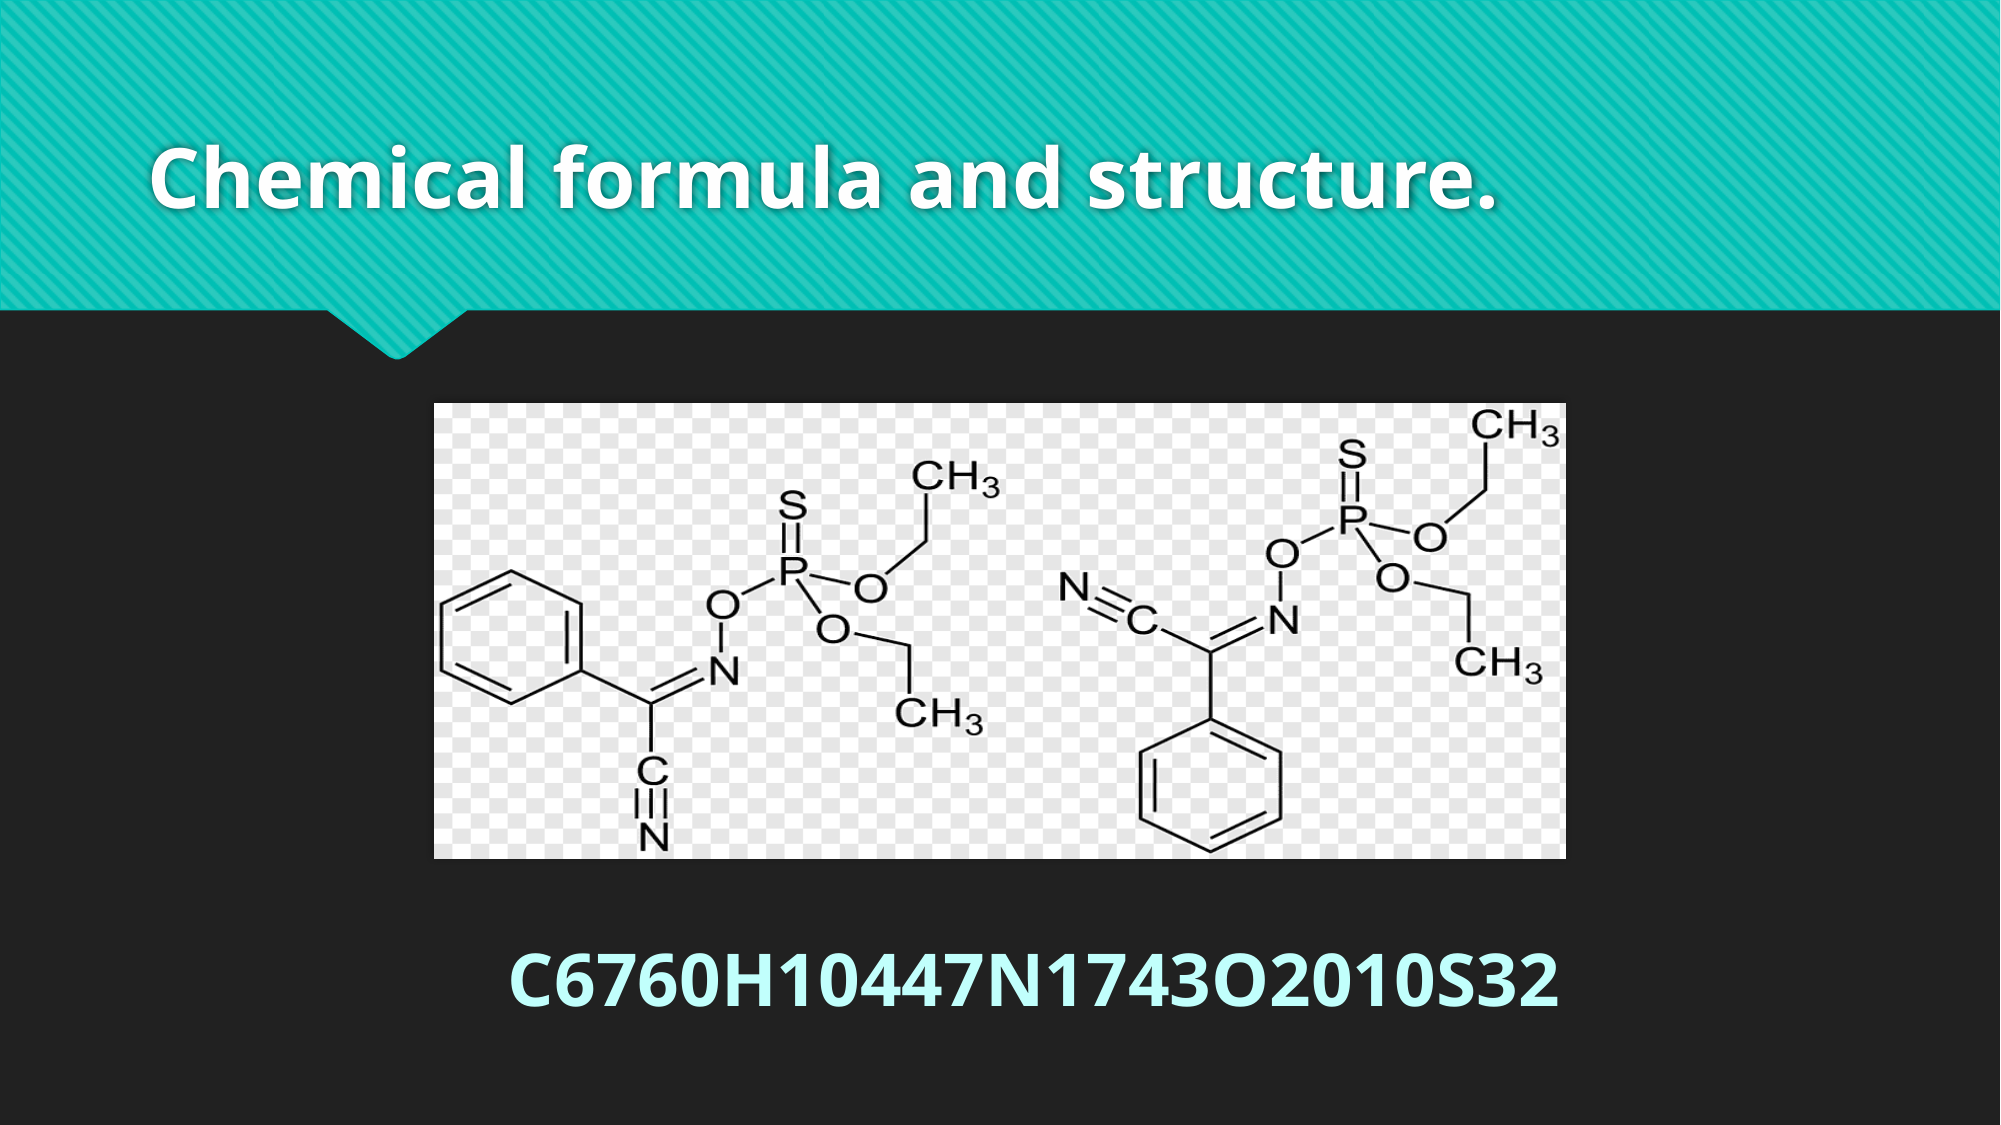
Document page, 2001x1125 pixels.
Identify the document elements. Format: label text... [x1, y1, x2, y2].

text_box C6760H10447N1743O2010S32 [493, 925, 1735, 1028]
title Chemical formula and structure. [132, 73, 1868, 233]
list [434, 402, 1566, 859]
